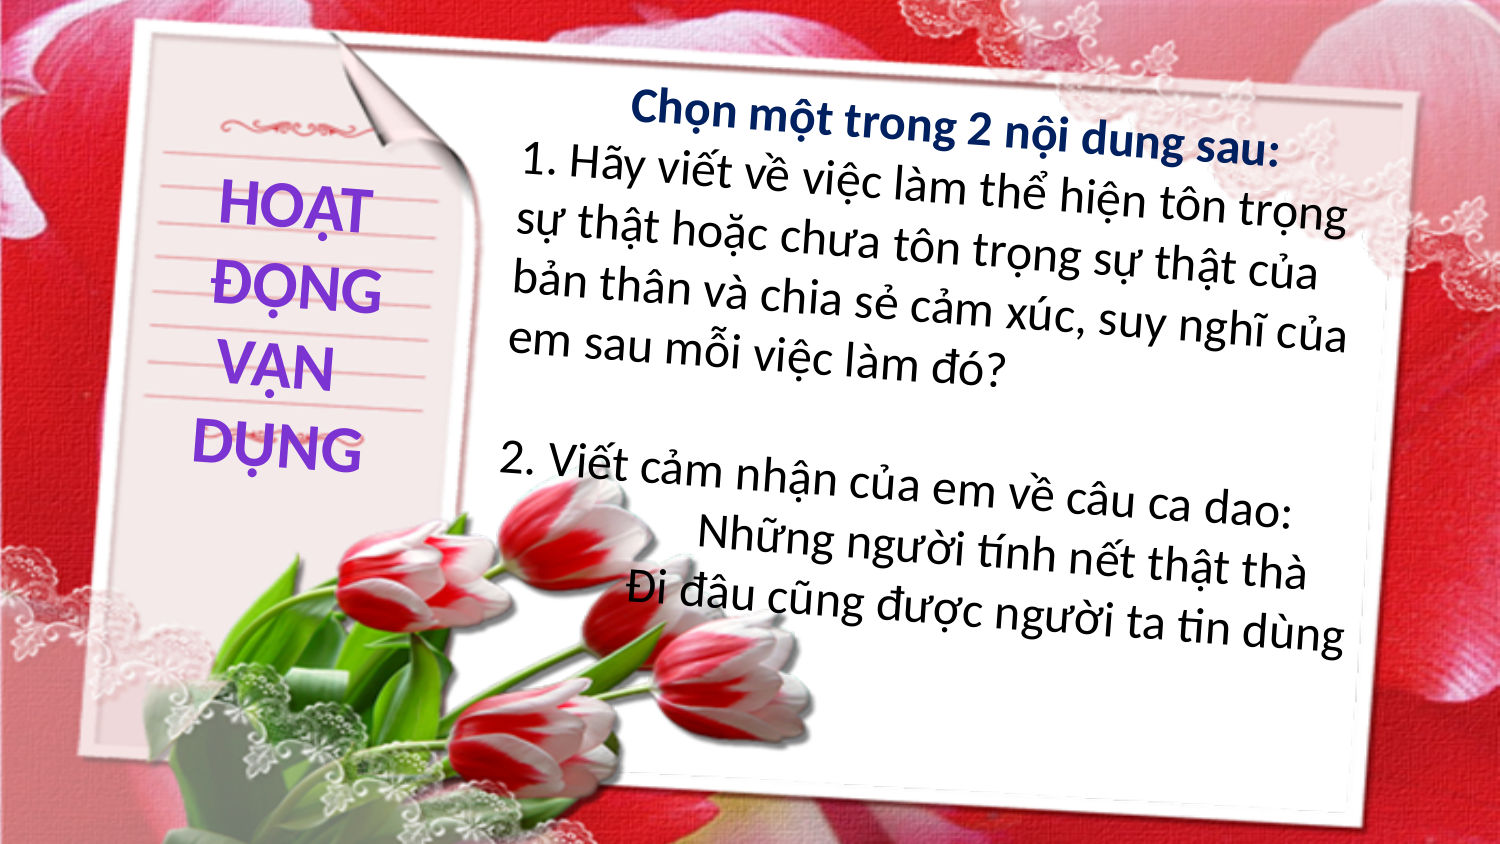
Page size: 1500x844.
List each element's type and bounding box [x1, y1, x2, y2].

list [0, 0, 1500, 844]
